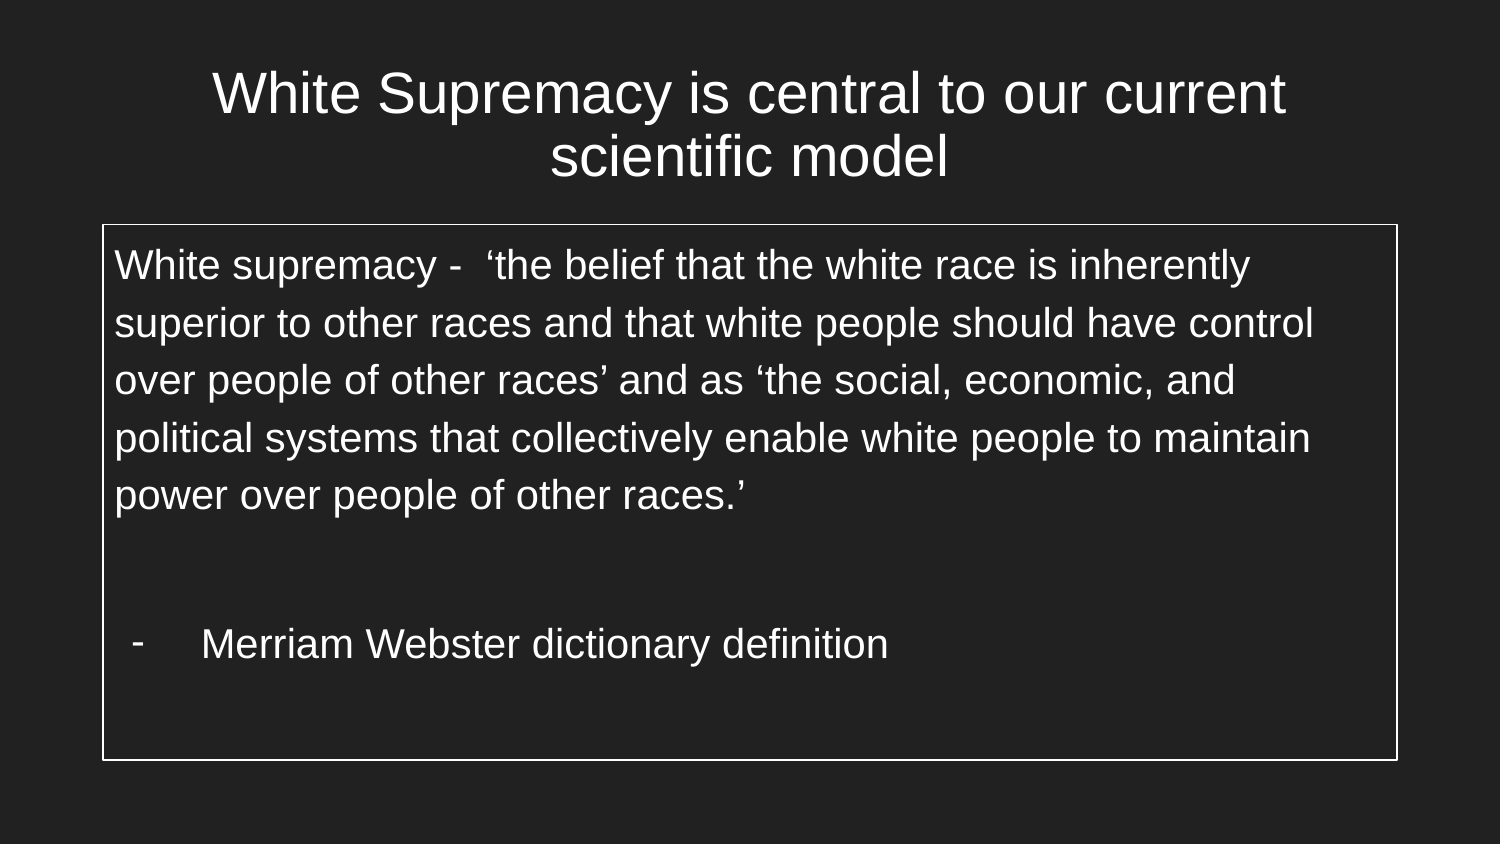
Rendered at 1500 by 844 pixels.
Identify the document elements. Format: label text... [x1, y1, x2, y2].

title White Supremacy is central to our current scientific model [103, 44, 1397, 208]
list White supremacy - ‘the belief that the white race is inherently superior to other races and that white people should have control over people of other races’ and as ‘the social, economic, and political systems that collectively enable white people to maintain power over people of other races.’ Merriam Webster dictionary definition [103, 224, 1397, 760]
